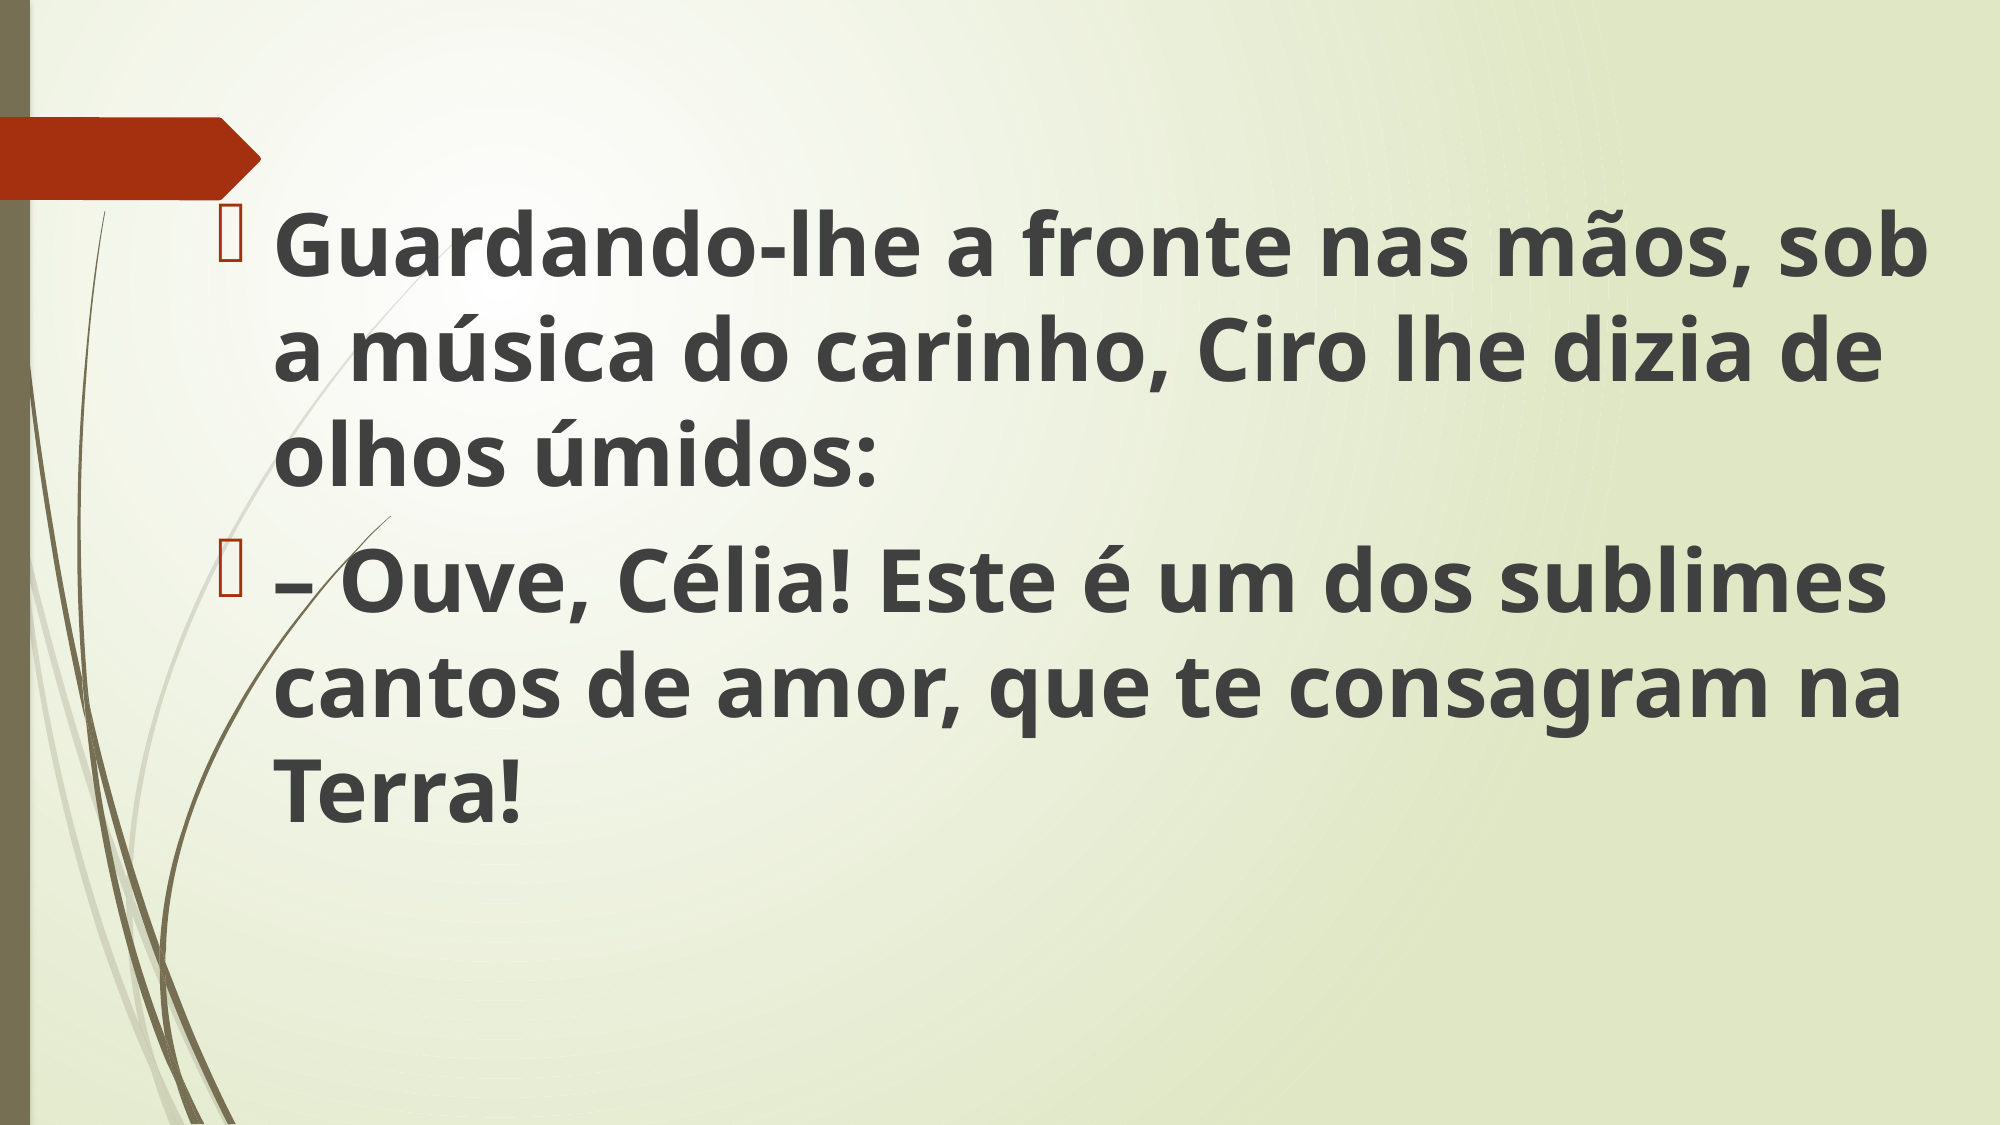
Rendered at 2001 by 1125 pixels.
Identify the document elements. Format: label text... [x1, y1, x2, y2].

list Guardando-lhe a fronte nas mãos, sob a música do carinho, Ciro lhe dizia de olhos úmidos: – Ouve, Célia! Este é um dos sublimes cantos de amor, que te consagram na Terra! [201, 0, 2000, 1125]
